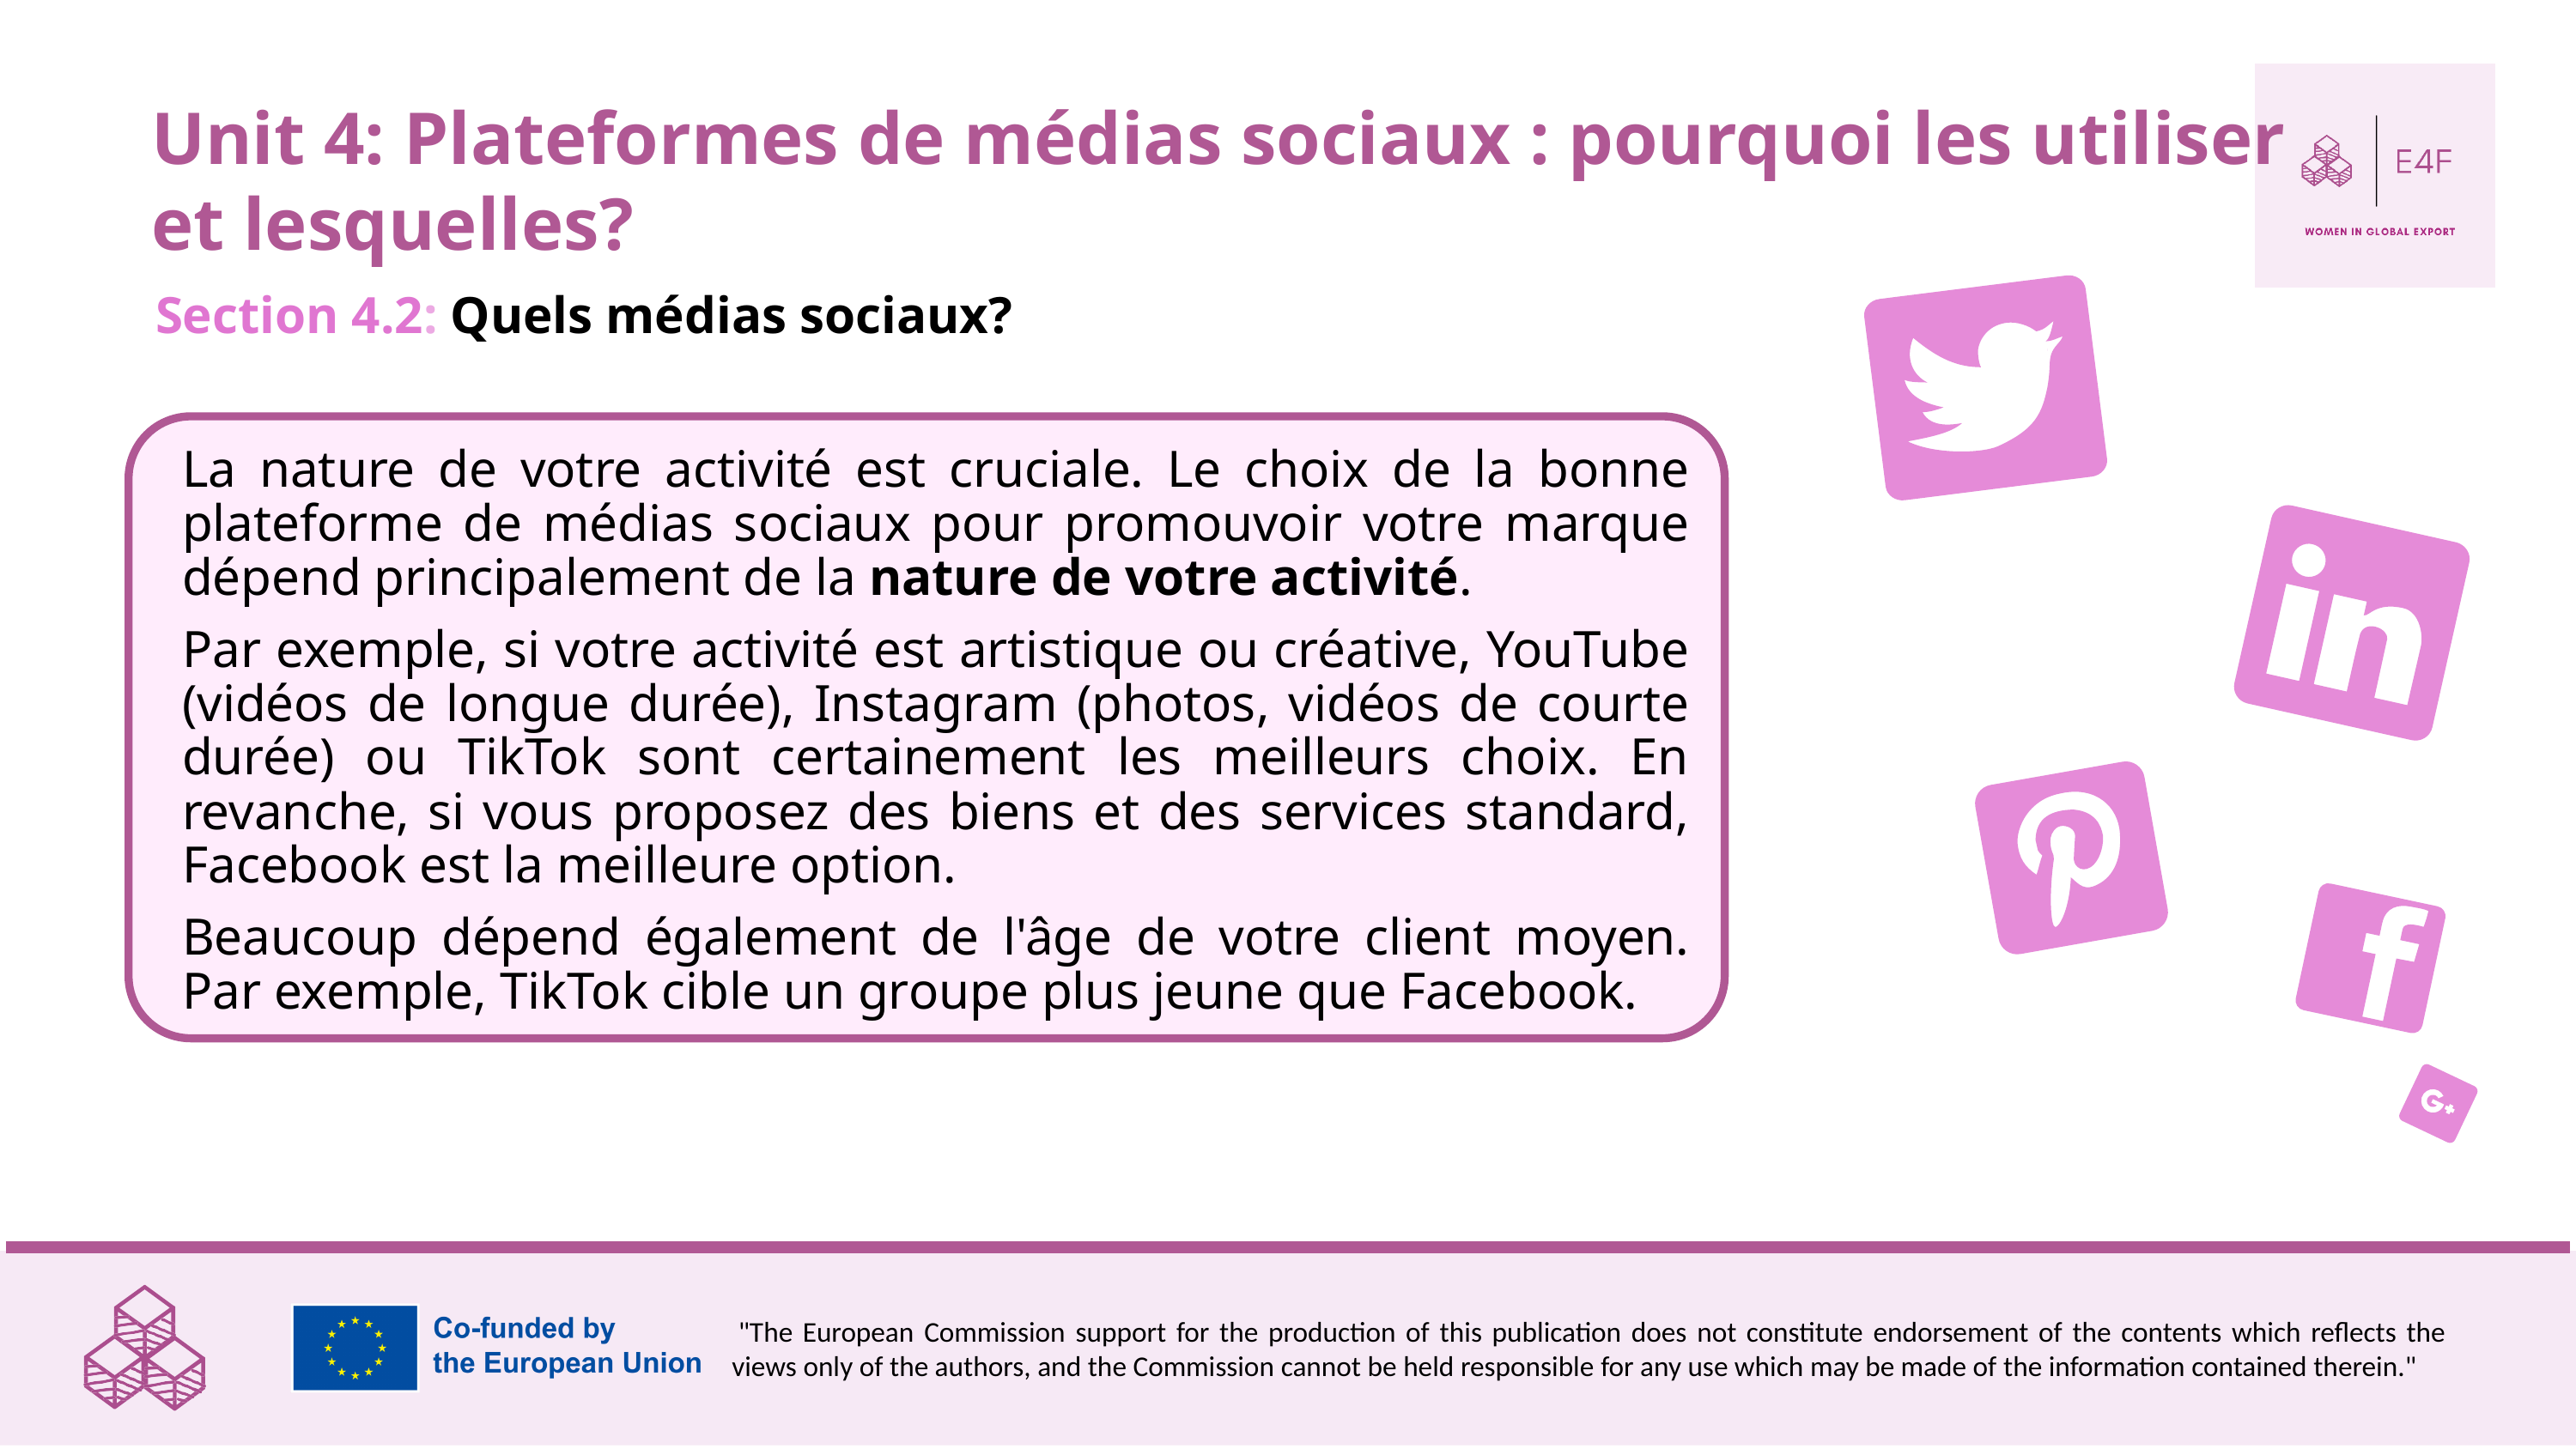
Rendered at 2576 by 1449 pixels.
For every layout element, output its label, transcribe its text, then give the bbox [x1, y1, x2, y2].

text_box Section 4.2: Quels médias sociaux? [143, 276, 1558, 350]
text_box [2233, 504, 2471, 742]
picture [83, 1364, 206, 1403]
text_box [128, 415, 1728, 1039]
text_box [1863, 274, 2108, 501]
picture [113, 1315, 176, 1351]
picture [288, 1300, 732, 1396]
picture [161, 1341, 176, 1351]
picture [2254, 64, 2495, 288]
text_box [2398, 1063, 2479, 1144]
text_box [1974, 760, 2169, 955]
text_box Unit 4: Plateformes de médias sociaux : pourquoi les utiliser et lesquelles? [138, 87, 2350, 271]
text_box [2294, 882, 2446, 1034]
